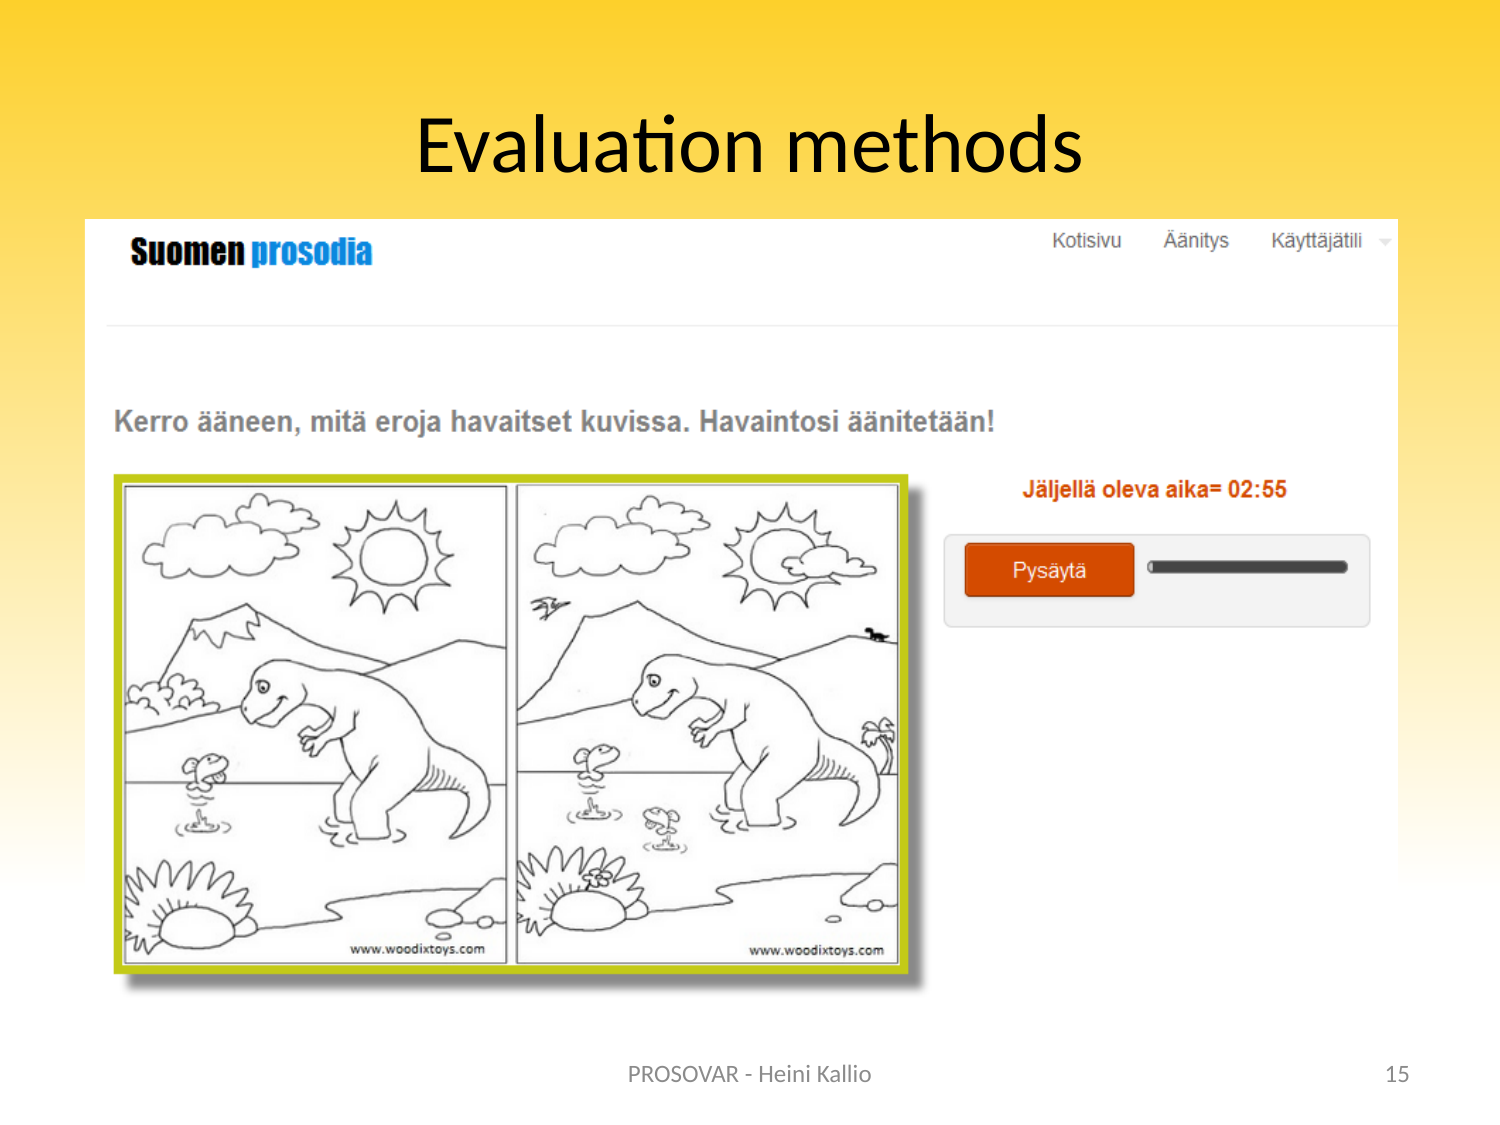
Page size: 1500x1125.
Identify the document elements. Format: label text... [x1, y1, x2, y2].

title Evaluation methods [75, 45, 1425, 233]
picture [84, 219, 1399, 1019]
slide_number 15 [1074, 1042, 1425, 1103]
footer PROSOVAR - Heini Kallio [512, 1042, 988, 1103]
